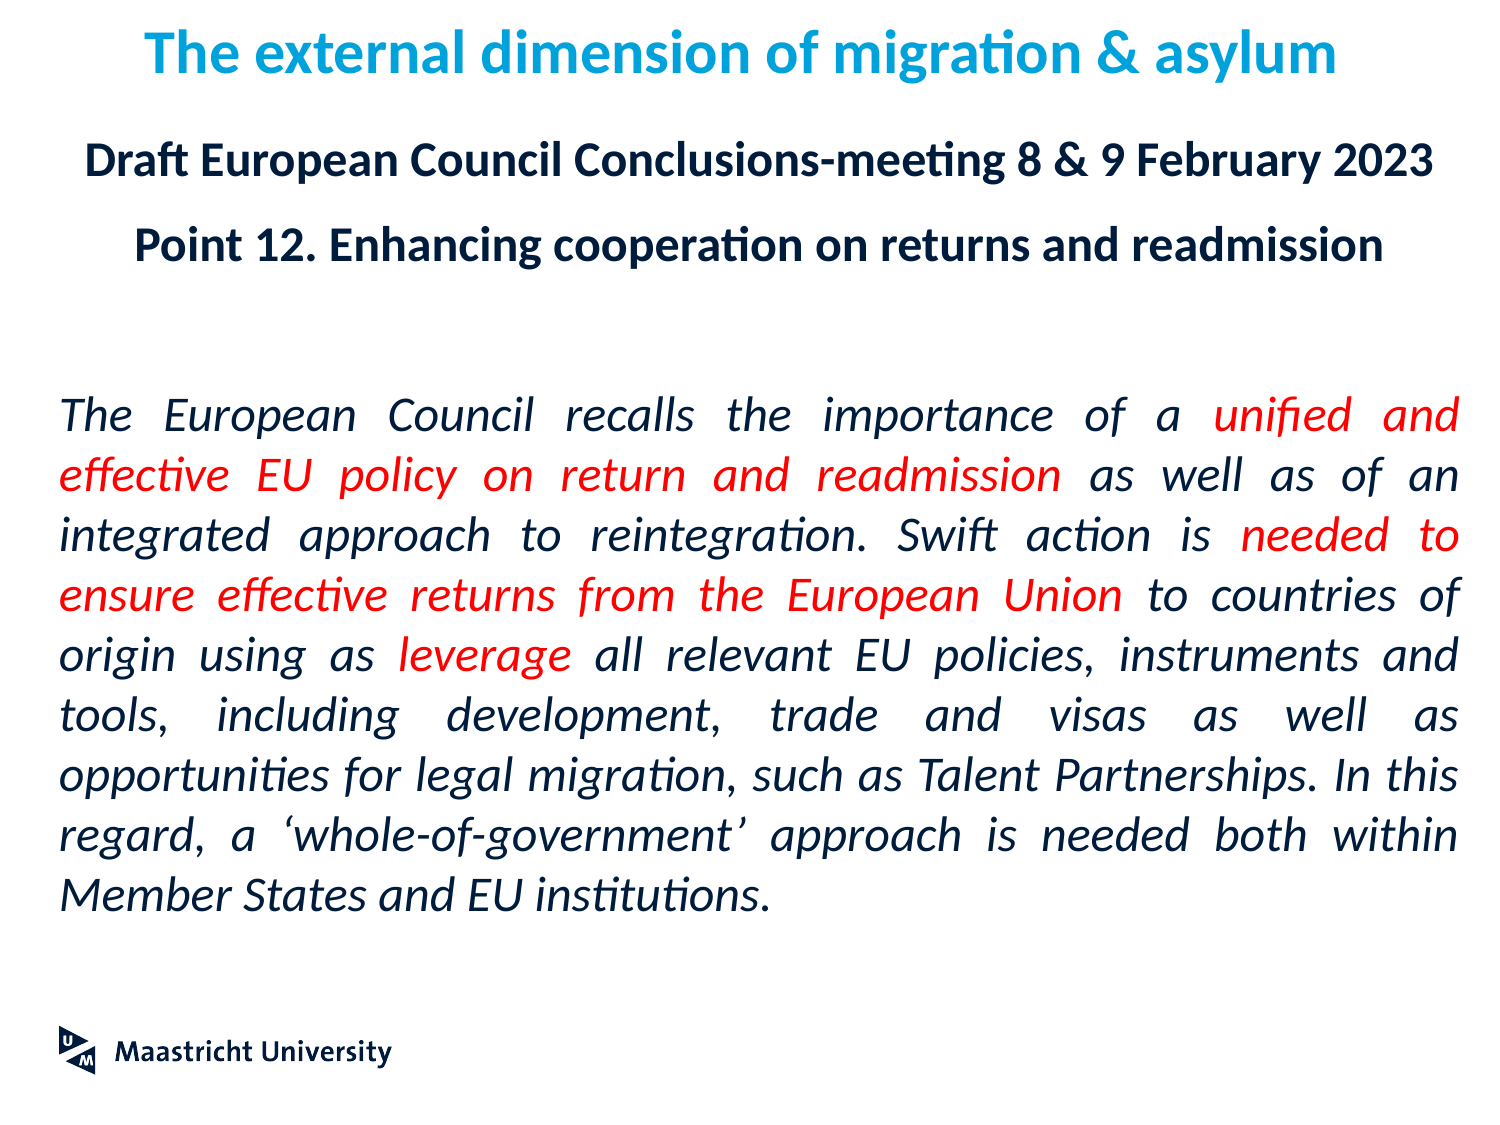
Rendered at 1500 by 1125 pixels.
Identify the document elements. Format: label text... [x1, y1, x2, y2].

title The external dimension of migration & asylum [59, 11, 1425, 88]
picture [59, 1038, 405, 1096]
list Draft European Council Conclusions-meeting 8 & 9 February 2023 Point 12. Enhancing cooperation on returns and readmission The European Council recalls the importance of a unified and effective EU policy on return and readmission as well as of an integrated approach to reintegration. Swift action is needed to ensure effective returns from the European Union to countries of origin using as leverage all relevant EU policies, instruments and tools, including development, trade and visas as well as opportunities for legal migration, such as Talent Partnerships. In this regard, a ‘whole-of-government’ approach is needed both within Member States and EU institutions. [59, 126, 1461, 1038]
